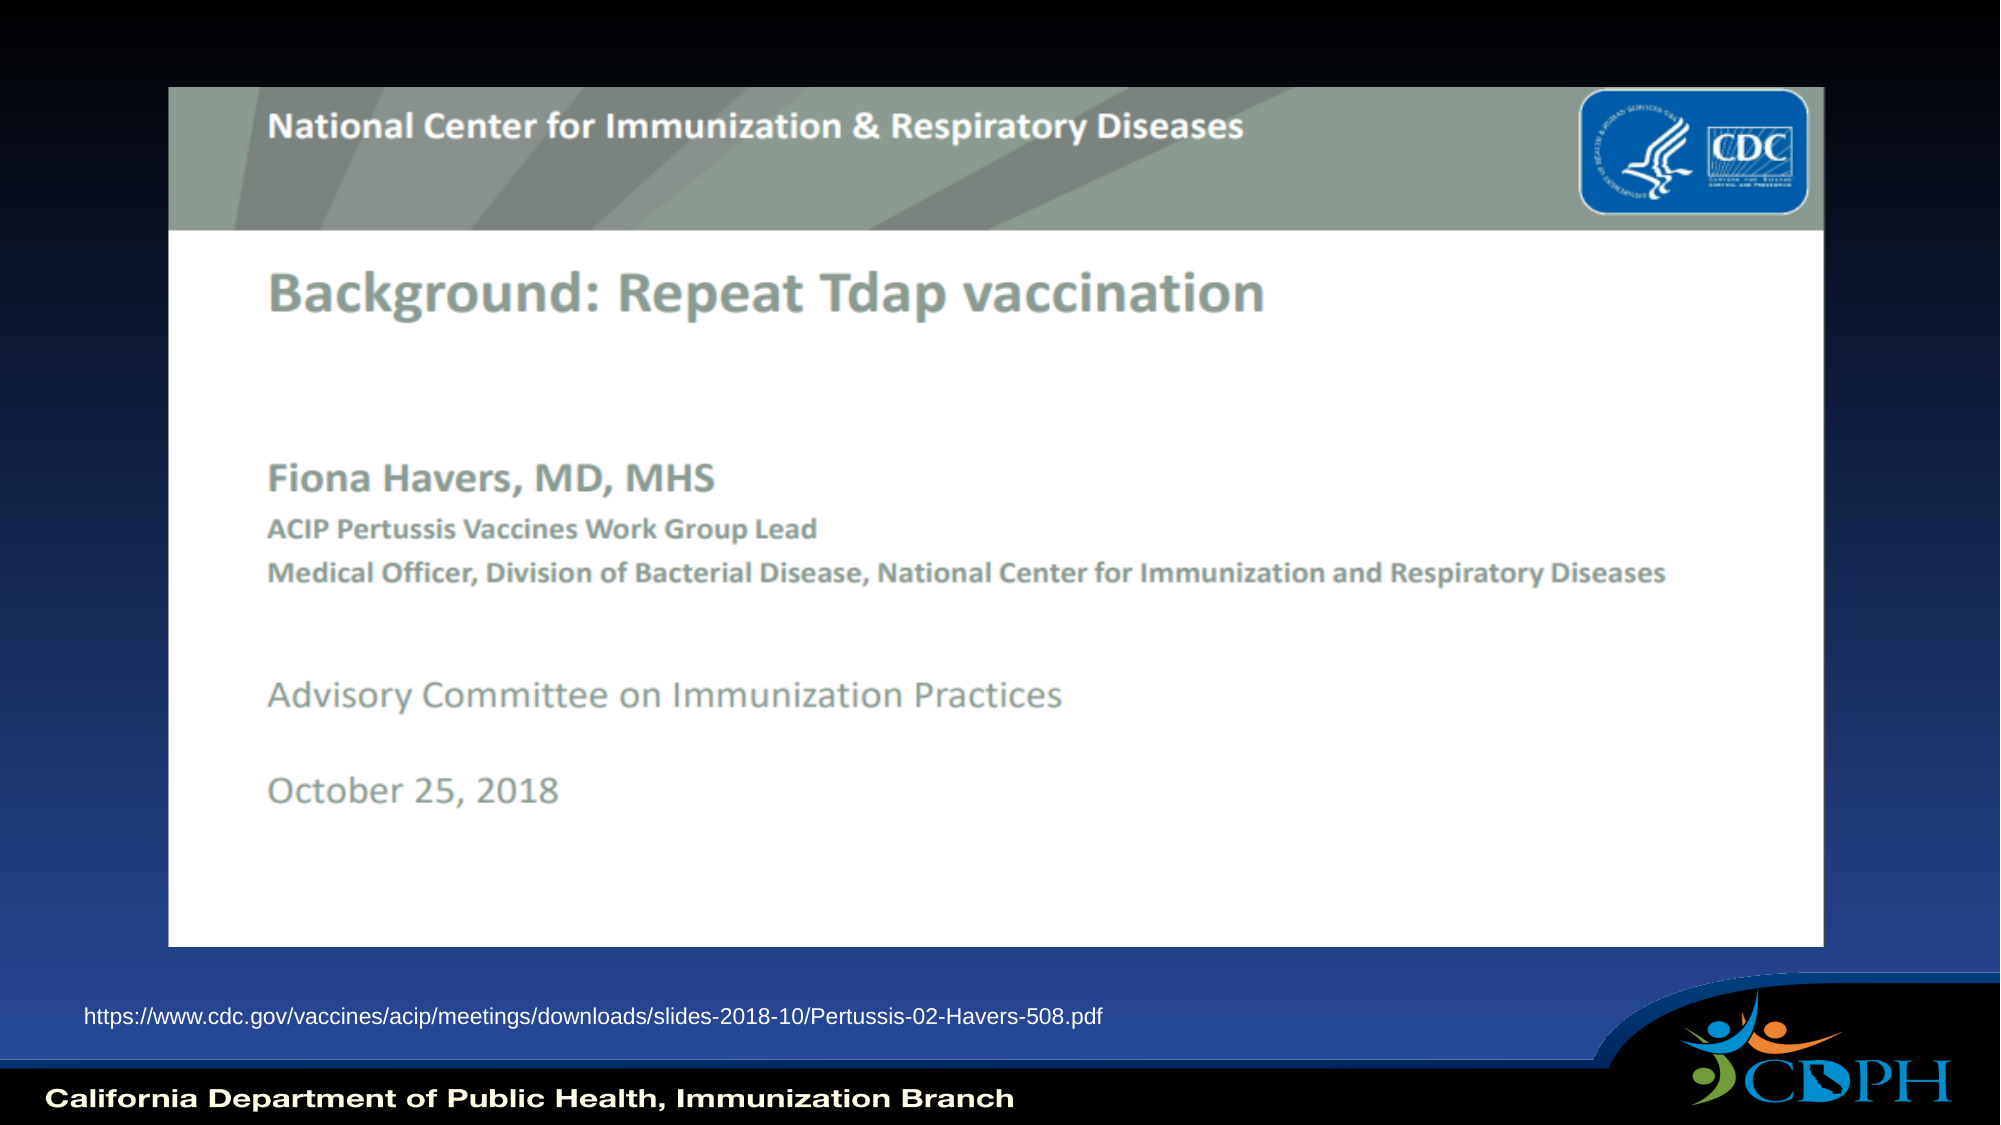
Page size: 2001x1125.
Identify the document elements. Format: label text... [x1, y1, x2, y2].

picture [168, 87, 1826, 947]
text_box https://www.cdc.gov/vaccines/acip/meetings/downloads/slides-2018-10/Pertussis-02-Havers-508.pdf [69, 994, 1166, 1037]
picture [0, 971, 2000, 1125]
